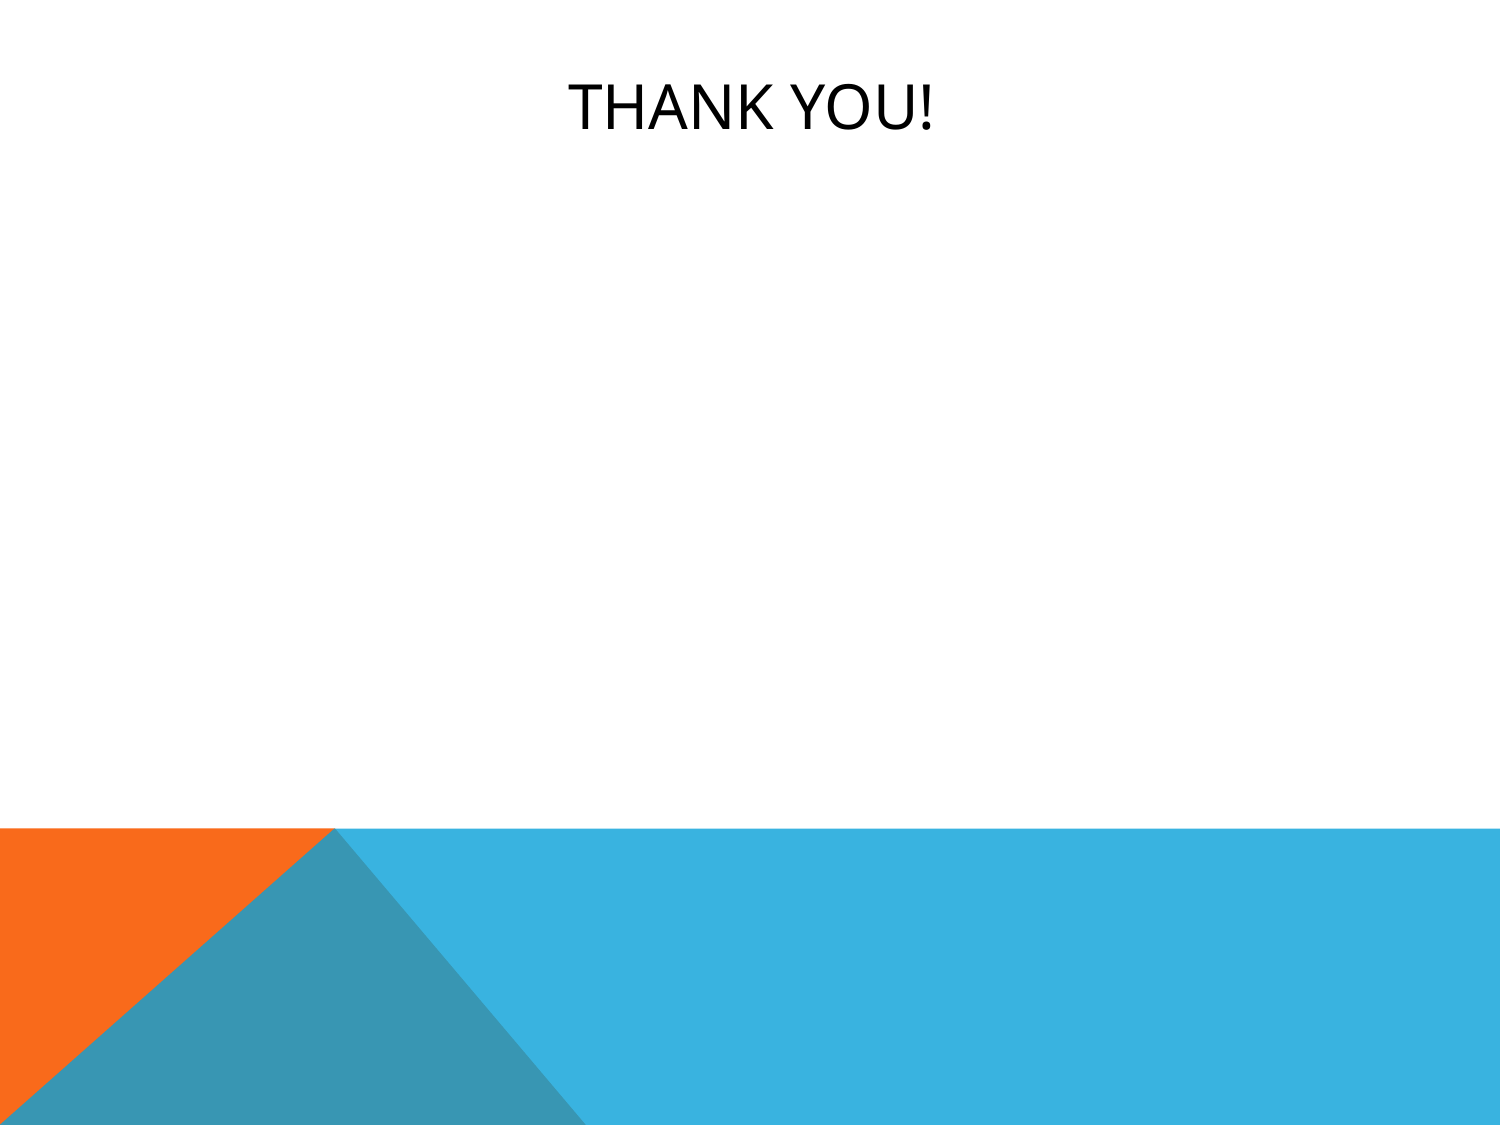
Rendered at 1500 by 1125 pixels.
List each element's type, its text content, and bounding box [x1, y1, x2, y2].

title Thank you! [135, 60, 1369, 150]
